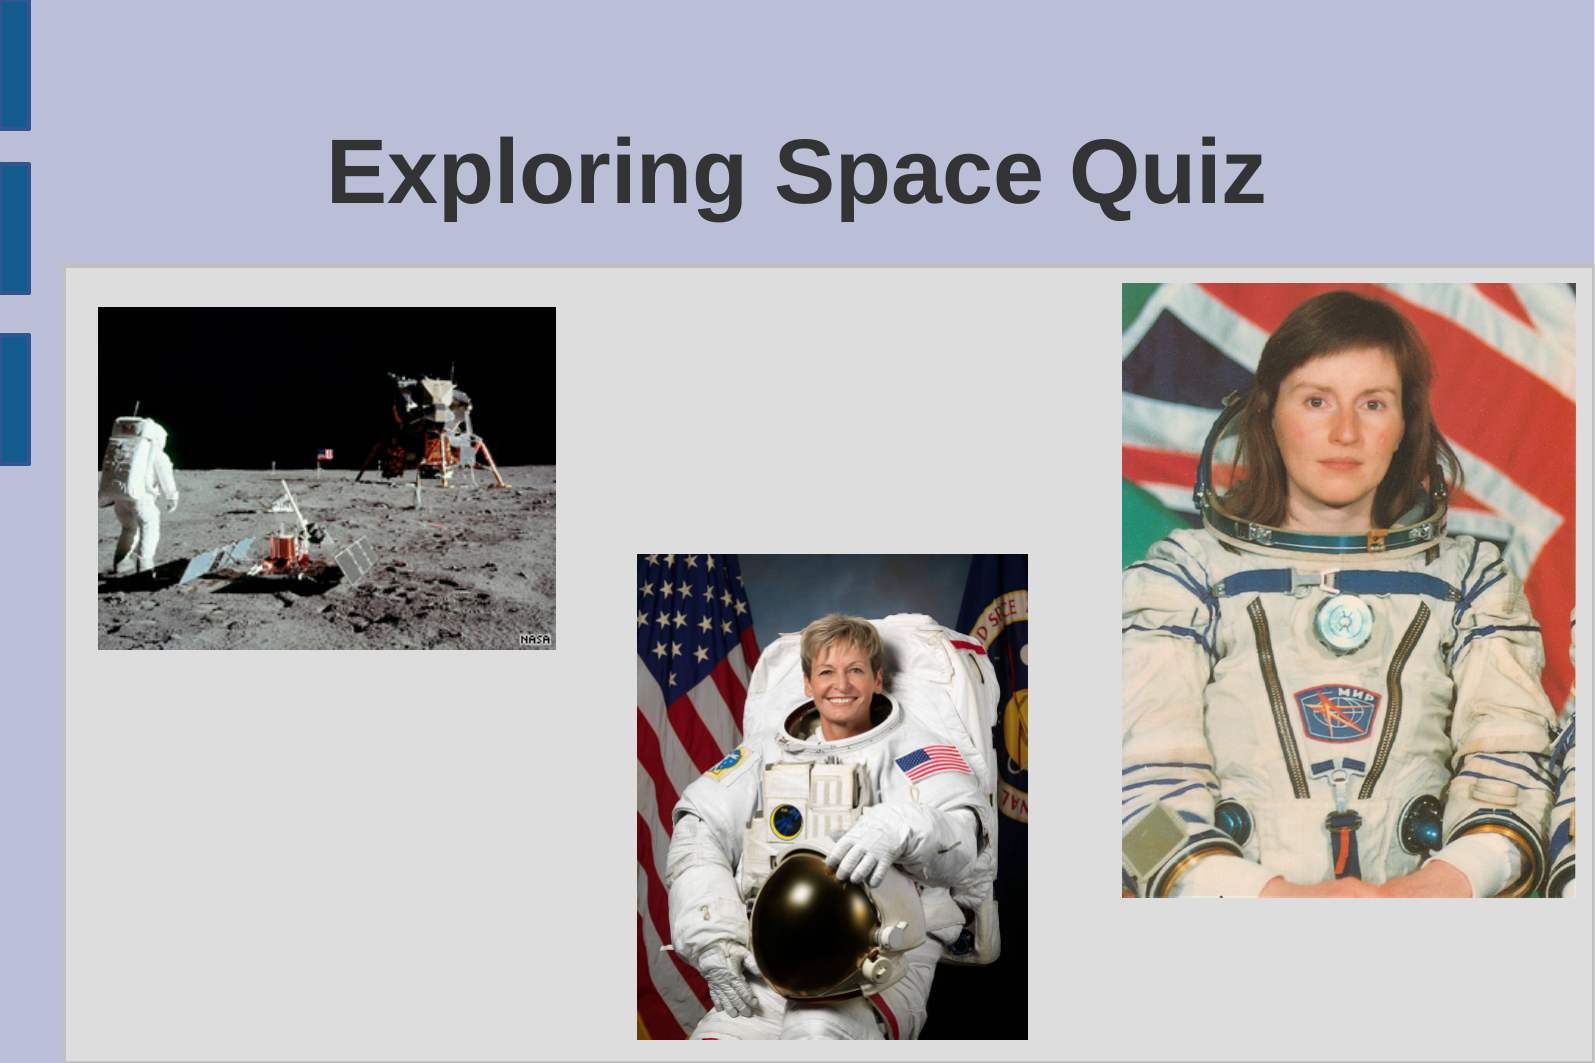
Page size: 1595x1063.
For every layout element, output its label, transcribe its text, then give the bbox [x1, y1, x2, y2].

picture [98, 307, 556, 650]
picture [1122, 283, 1576, 898]
picture [637, 554, 1028, 1040]
title Exploring Space Quiz [117, 78, 1479, 256]
